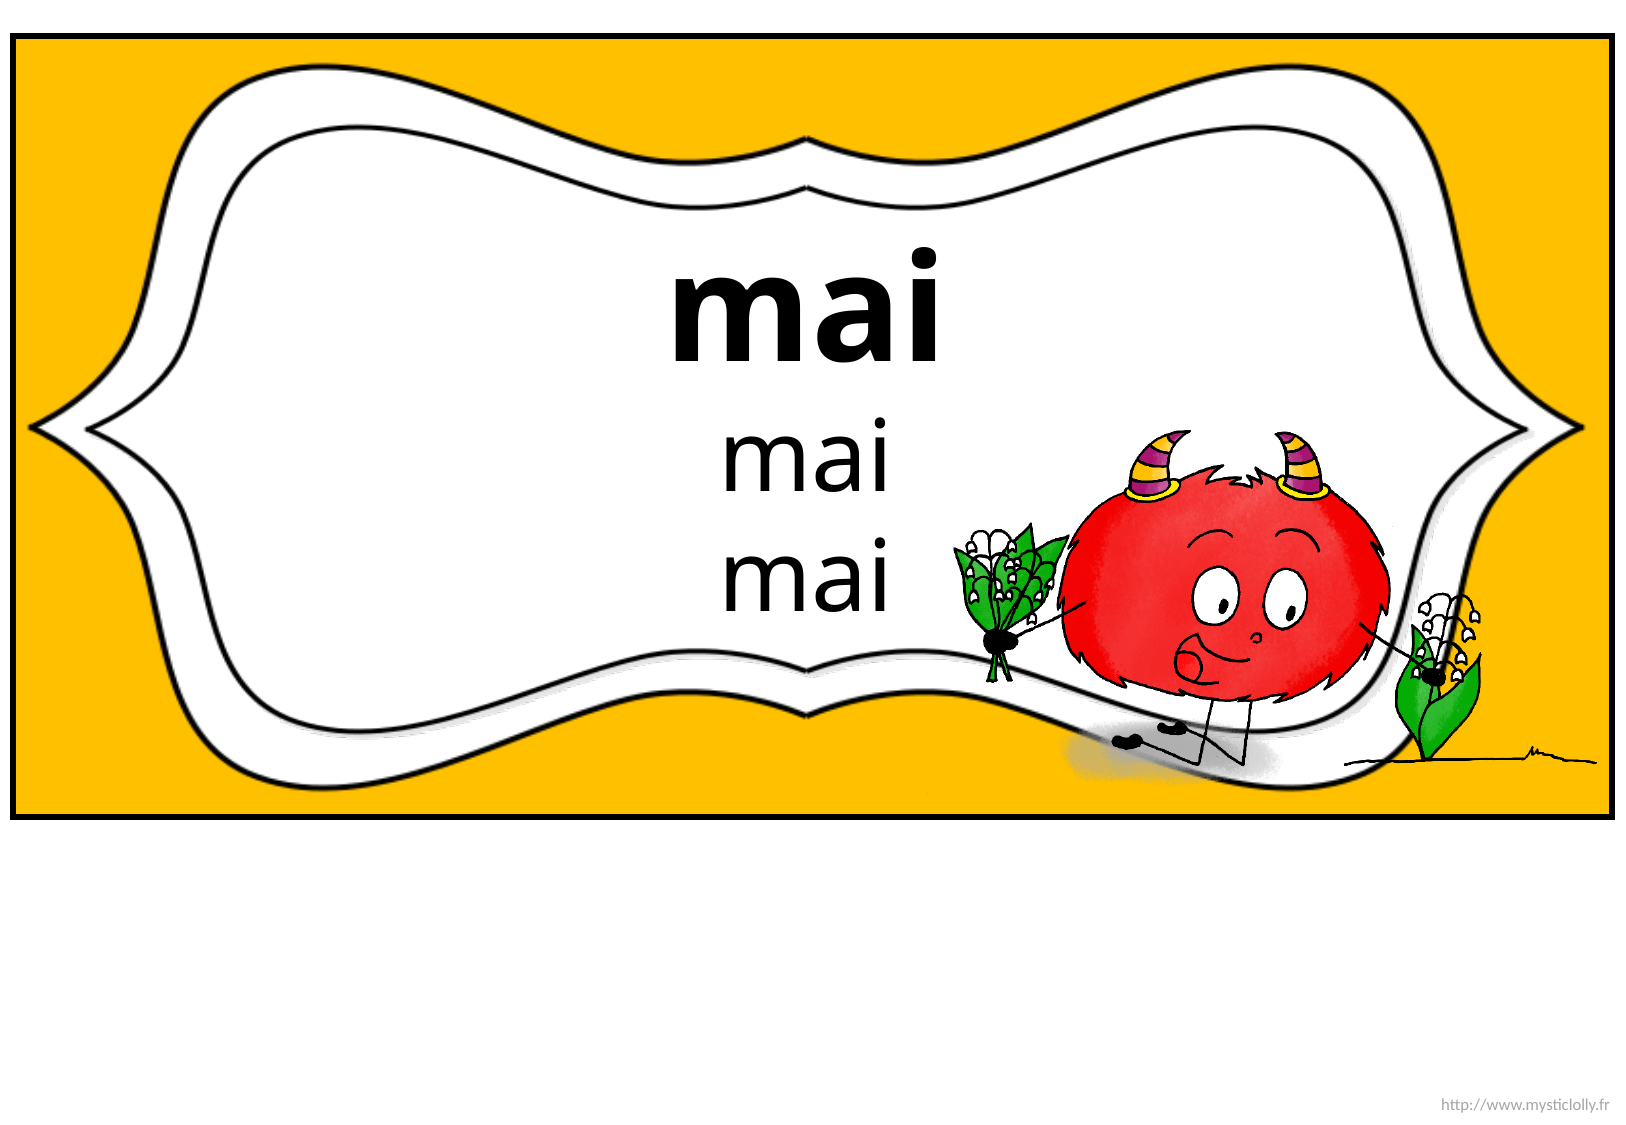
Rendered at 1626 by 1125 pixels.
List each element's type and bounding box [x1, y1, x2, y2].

picture [7, 47, 1625, 830]
text_box [12, 35, 1613, 405]
